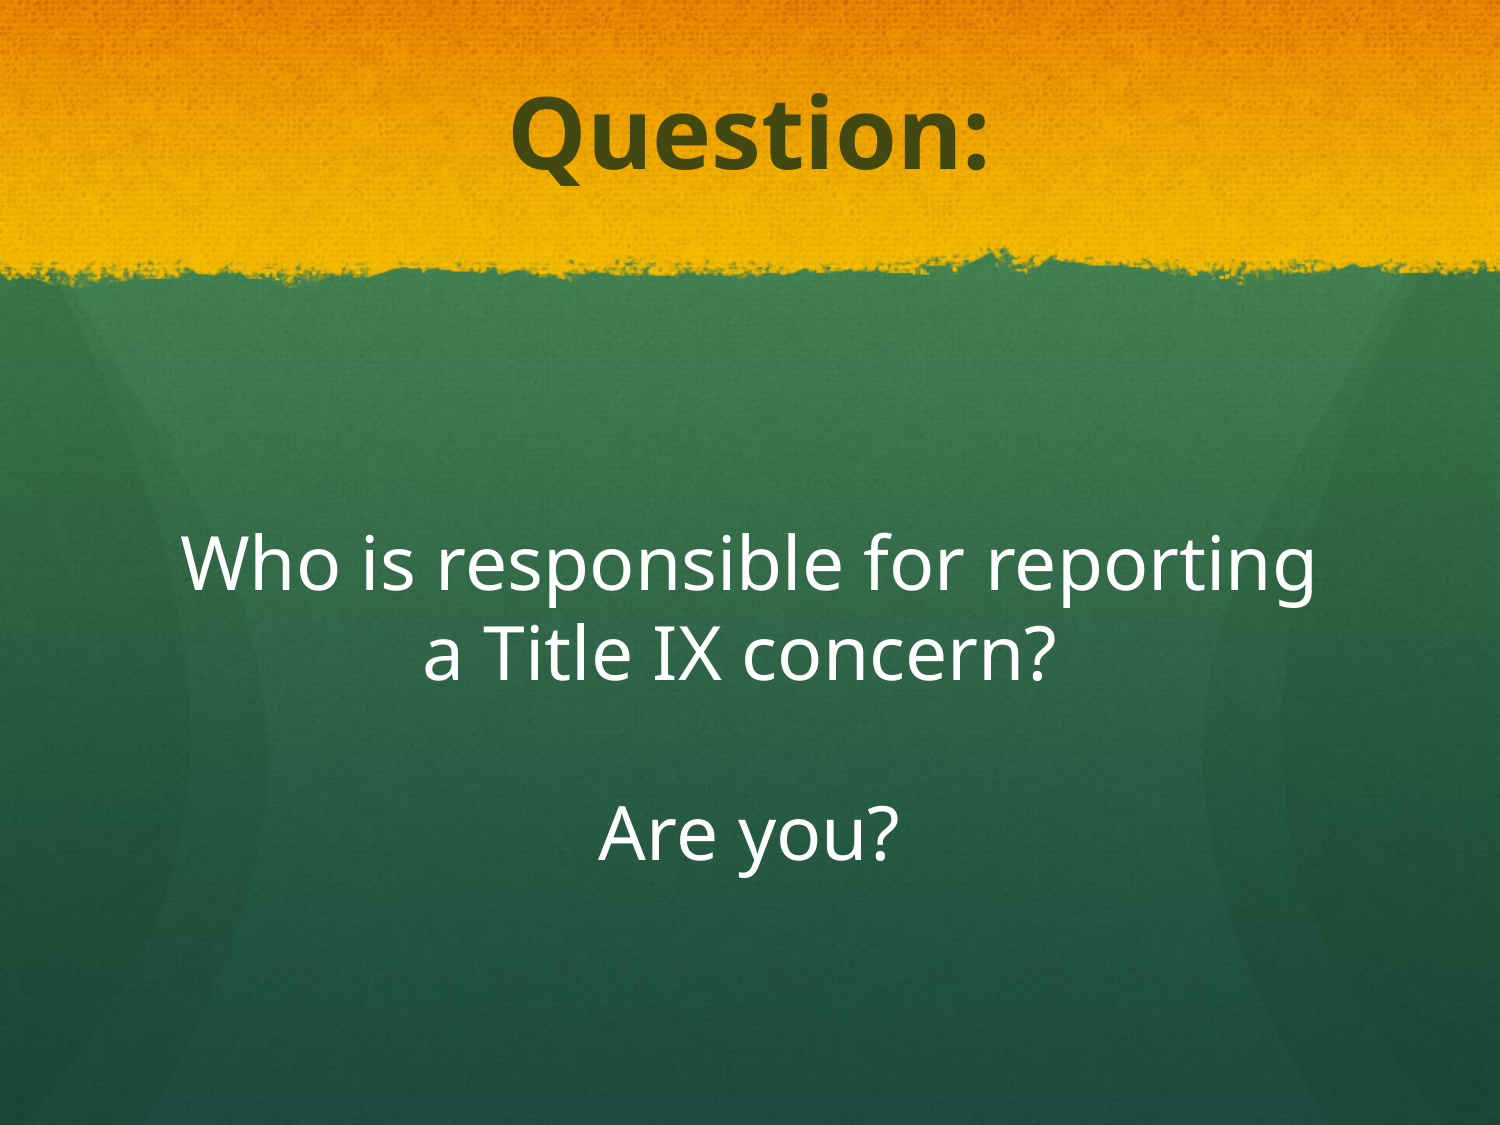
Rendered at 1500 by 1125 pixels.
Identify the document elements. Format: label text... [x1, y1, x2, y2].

text_box Question: [125, 13, 1375, 246]
picture [0, 0, 1500, 1125]
text_box Who is responsible for reporting a Title IX concern? Are you? [157, 508, 1343, 883]
